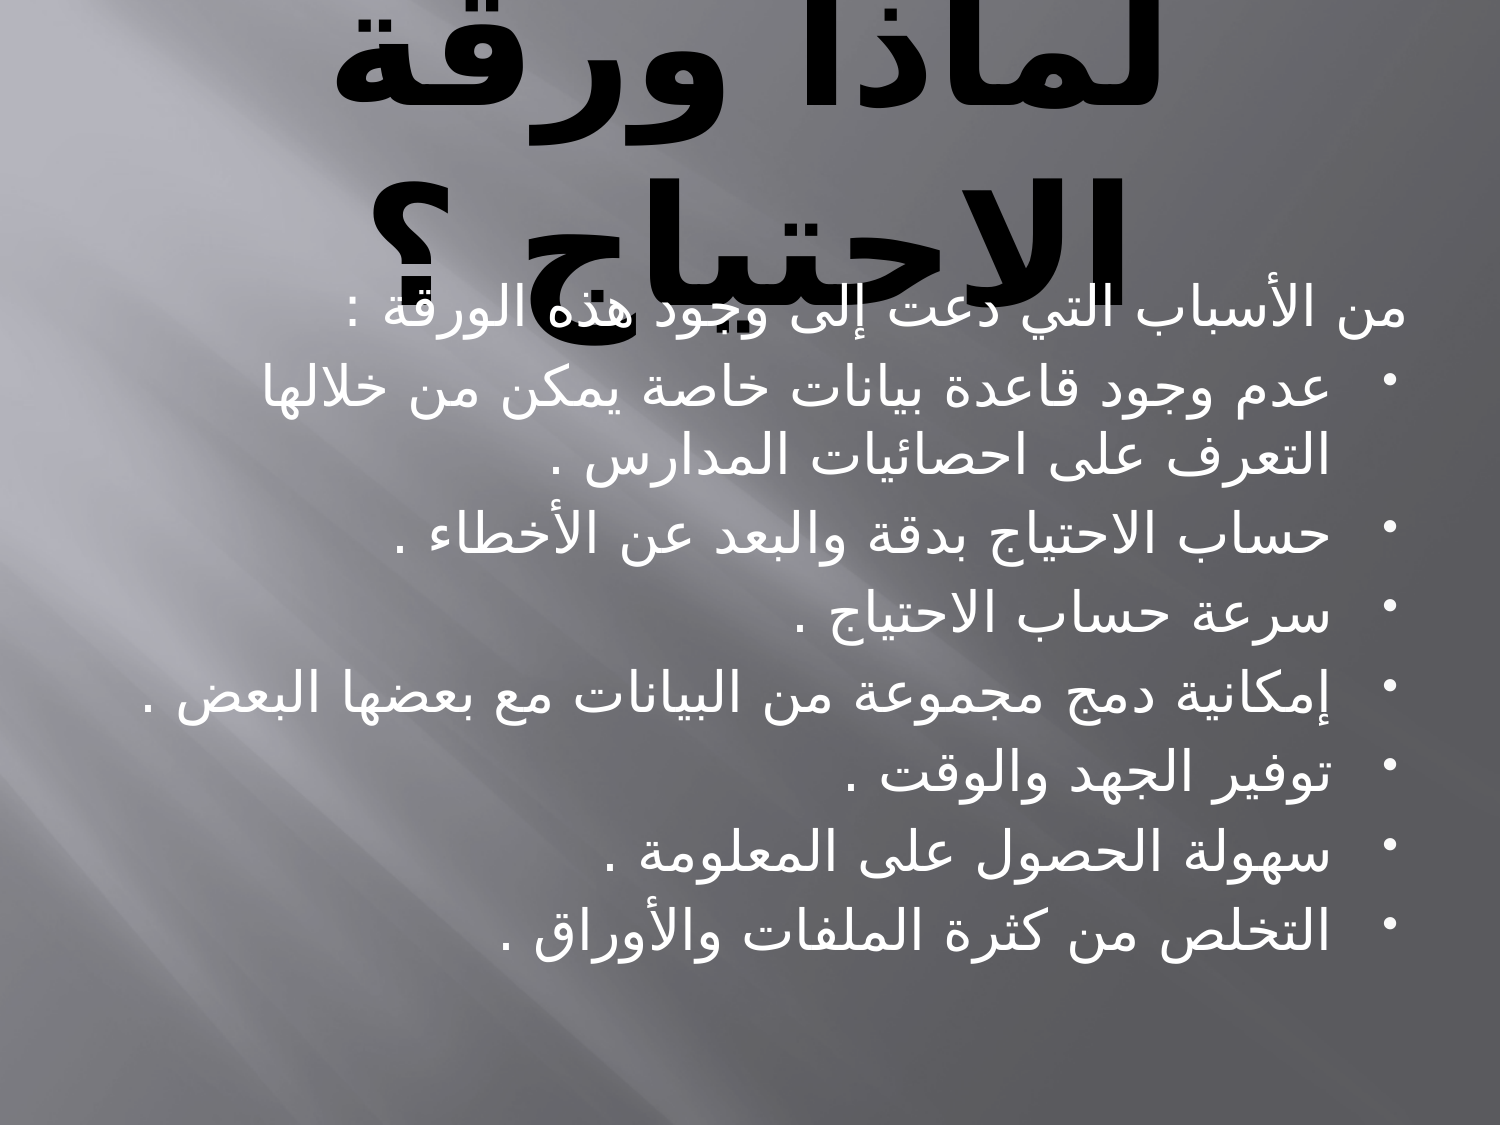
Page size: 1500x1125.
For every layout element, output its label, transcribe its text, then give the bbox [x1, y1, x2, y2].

title لماذا ورقة الاحتياج ؟ [75, 45, 1425, 233]
list من الأسباب التي دعت إلى وجود هذه الورقة : عدم وجود قاعدة بيانات خاصة يمكن من خلالها التعرف على احصائيات المدارس . حساب الاحتياج بدقة والبعد عن الأخطاء . سرعة حساب الاحتياج . إمكانية دمج مجموعة من البيانات مع بعضها البعض . توفير الجهد والوقت . سهولة الحصول على المعلومة . التخلص من كثرة الملفات والأوراق . [75, 262, 1425, 1035]
